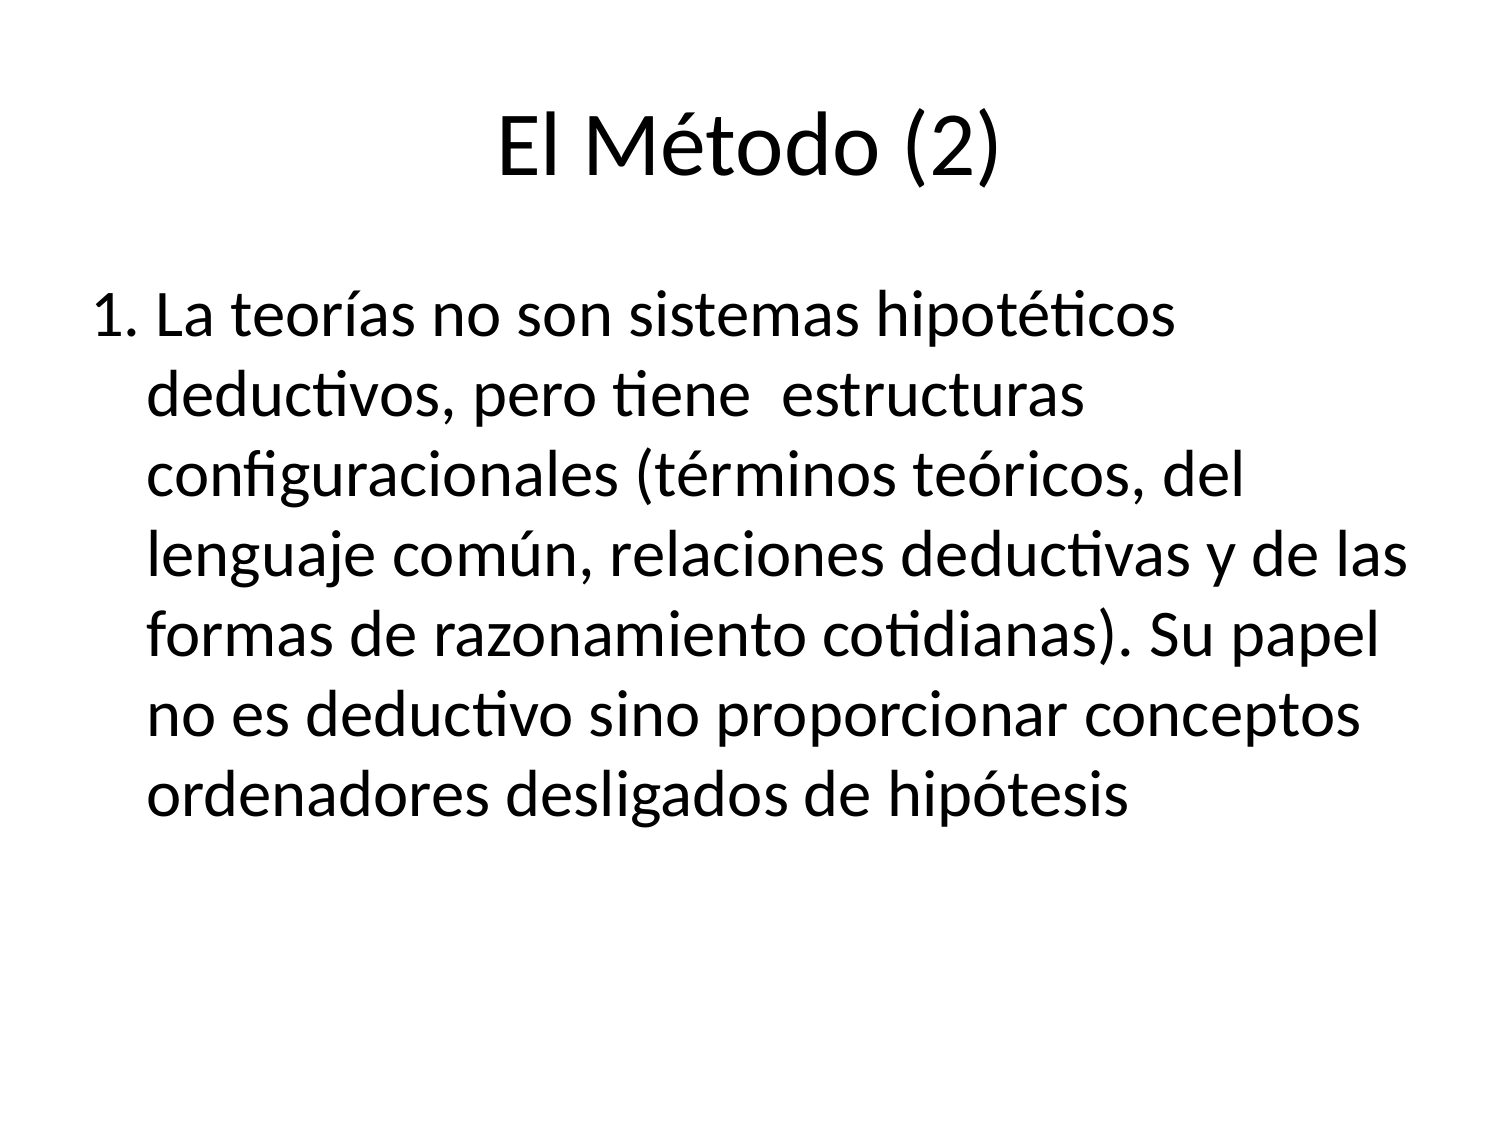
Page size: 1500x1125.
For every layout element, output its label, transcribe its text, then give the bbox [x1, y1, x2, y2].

list 1. La teorías no son sistemas hipotéticos deductivos, pero tiene estructuras configuracionales (términos teóricos, del lenguaje común, relaciones deductivas y de las formas de razonamiento cotidianas). Su papel no es deductivo sino proporcionar conceptos ordenadores desligados de hipótesis [75, 262, 1425, 1005]
title El Método (2) [75, 45, 1425, 233]
